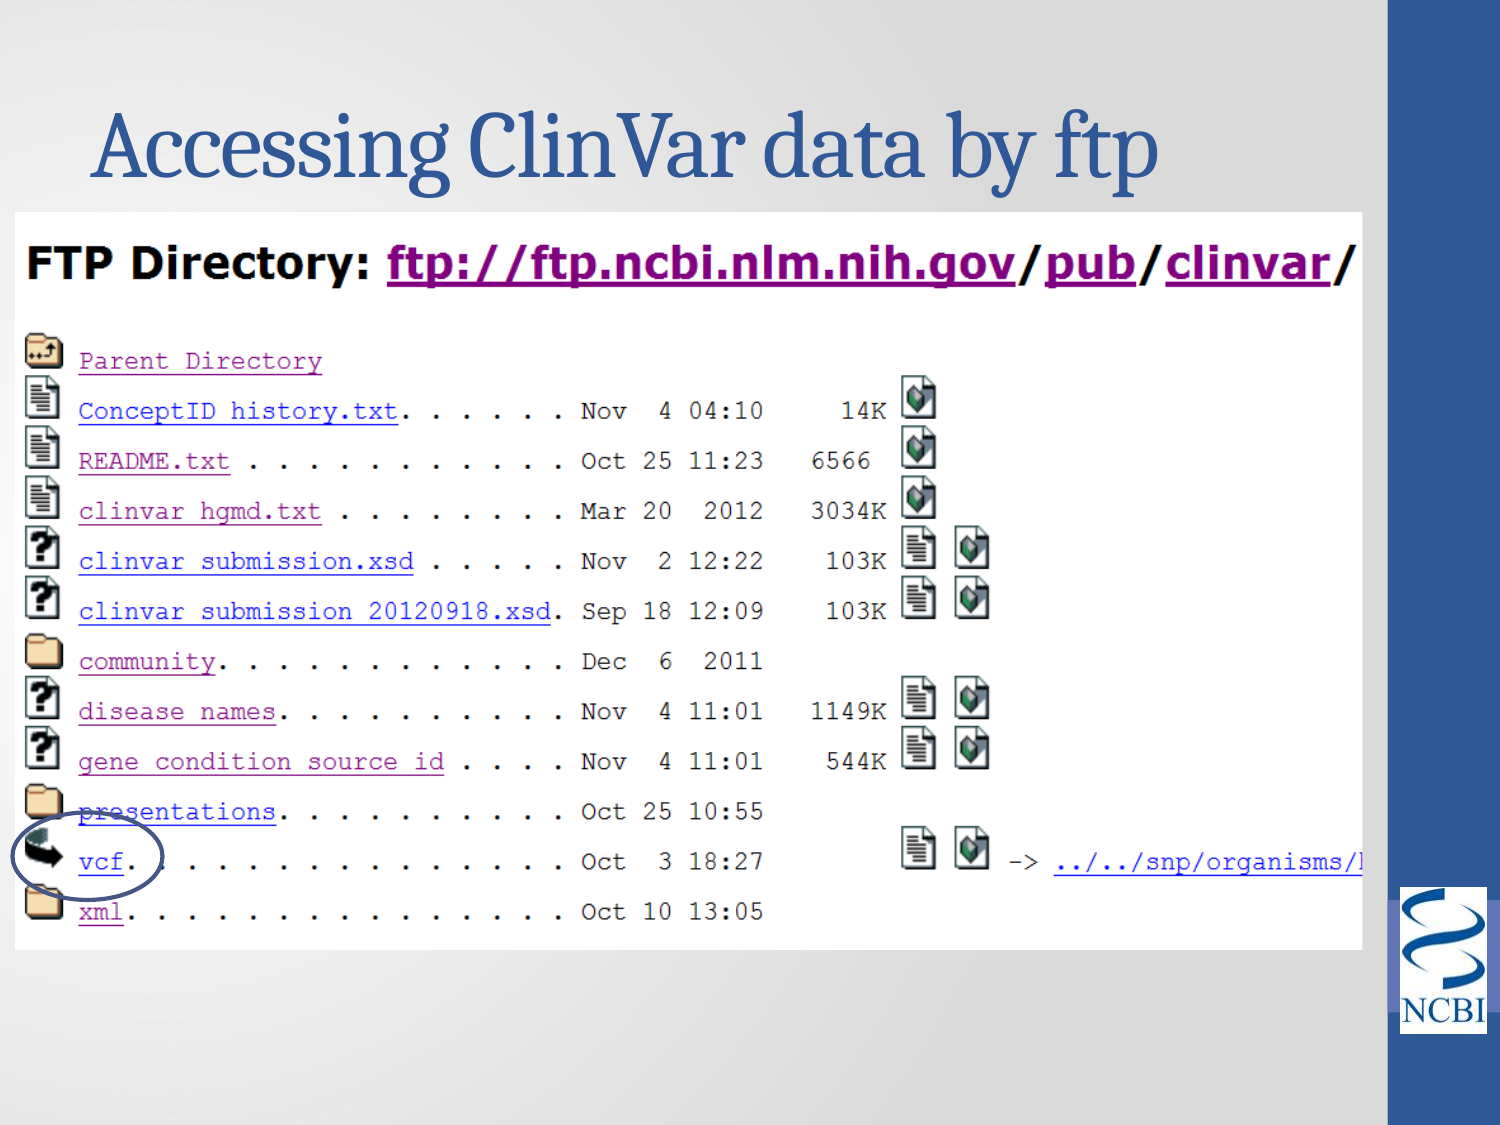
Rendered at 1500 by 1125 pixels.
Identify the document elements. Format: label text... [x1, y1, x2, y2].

picture [1400, 887, 1487, 1034]
picture [14, 211, 1363, 951]
title Accessing ClinVar data by ftp [75, 45, 1325, 204]
